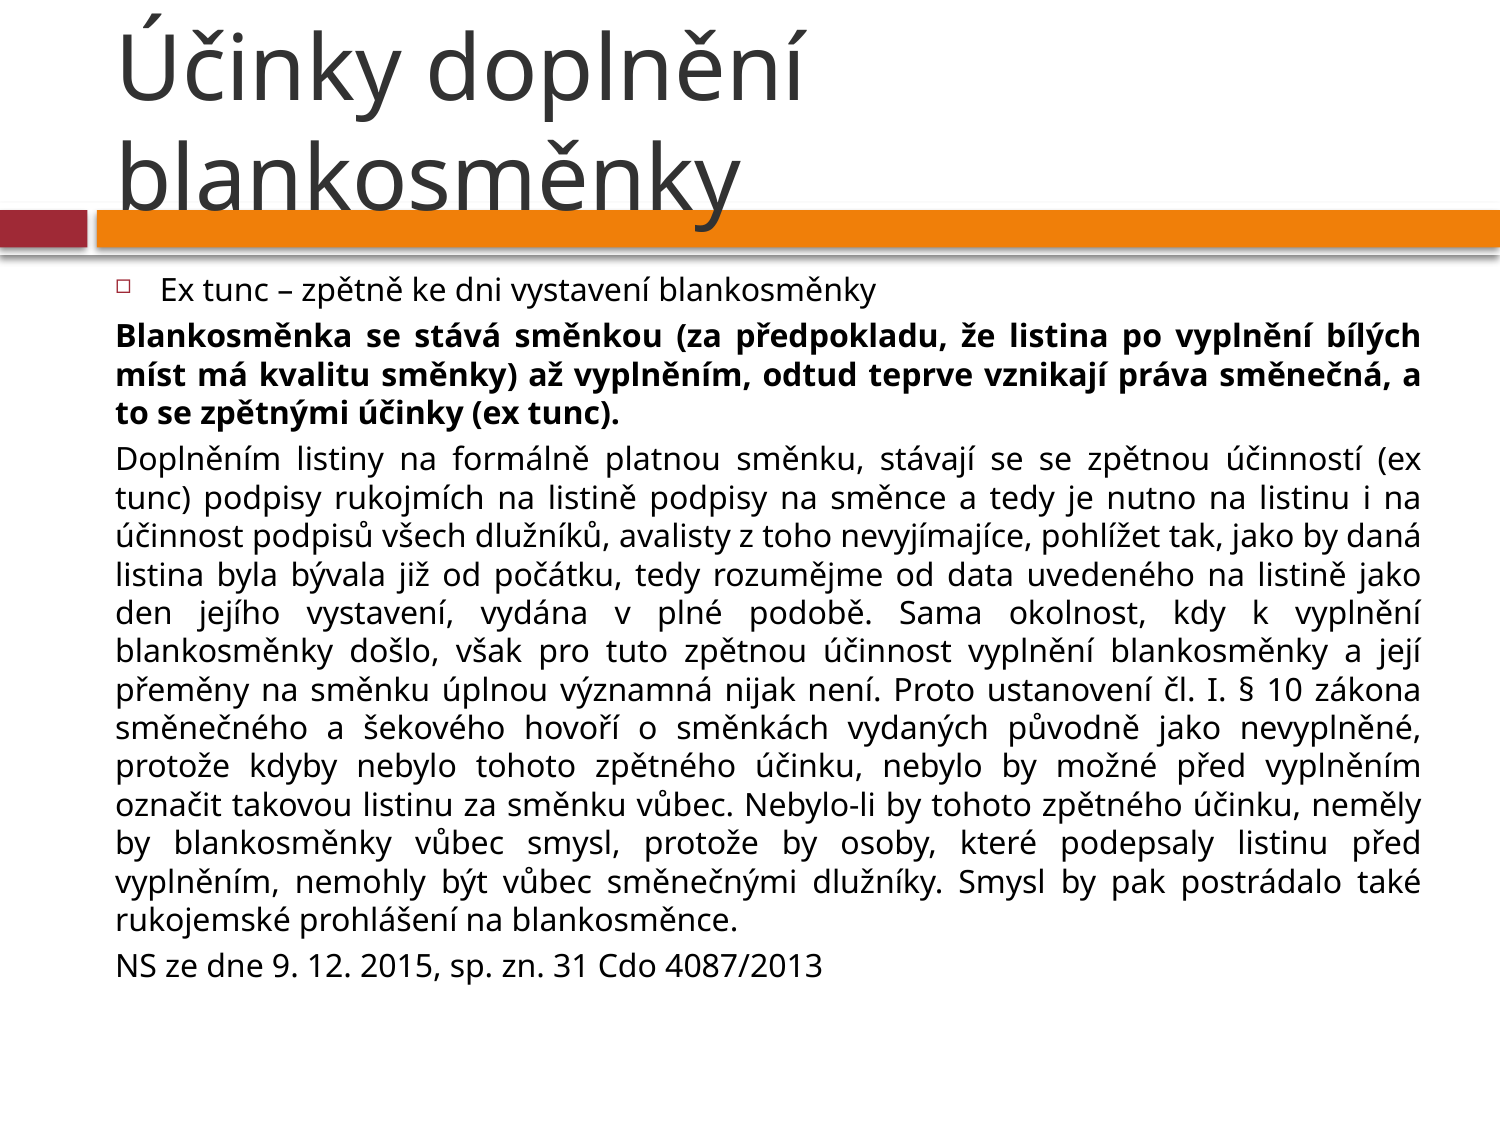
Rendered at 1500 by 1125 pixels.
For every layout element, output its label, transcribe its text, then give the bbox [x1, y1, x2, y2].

list Ex tunc – zpětně ke dni vystavení blankosměnky Blankosměnka se stává směnkou (za předpokladu, že listina po vyplnění bílých míst má kvalitu směnky) až vyplněním, odtud teprve vznikají práva směnečná, a to se zpětnými účinky (ex tunc). Doplněním listiny na formálně platnou směnku, stávají se se zpětnou účinností (ex tunc) podpisy rukojmích na listině podpisy na směnce a tedy je nutno na listinu i na účinnost podpisů všech dlužníků, avalisty z toho nevyjímajíce, pohlížet tak, jako by daná listina byla bývala již od počátku, tedy rozumějme od data uvedeného na listině jako den jejího vystavení, vydána v plné podobě. Sama okolnost, kdy k vyplnění blankosměnky došlo, však pro tuto zpětnou účinnost vyplnění blankosměnky a její přeměny na směnku úplnou významná nijak není. Proto ustanovení čl. I. § 10 zákona směnečného a šekového hovoří o směnkách vydaných původně jako nevyplněné, protože kdyby nebylo tohoto zpětného účinku, nebylo by možné před vyplněním označit takovou listinu za směnku vůbec. Nebylo-li by tohoto zpětného účinku, neměly by blankosměnky vůbec smysl, protože by osoby, které podepsaly listinu před vyplněním, nemohly být vůbec směnečnými dlužníky. Smysl by pak postrádalo také rukojemské prohlášení na blankosměnce. NS ze dne 9. 12. 2015, sp. zn. 31 Cdo 4087/2013 [100, 262, 1438, 1000]
title Účinky doplnění blankosměnky [100, 37, 1438, 200]
